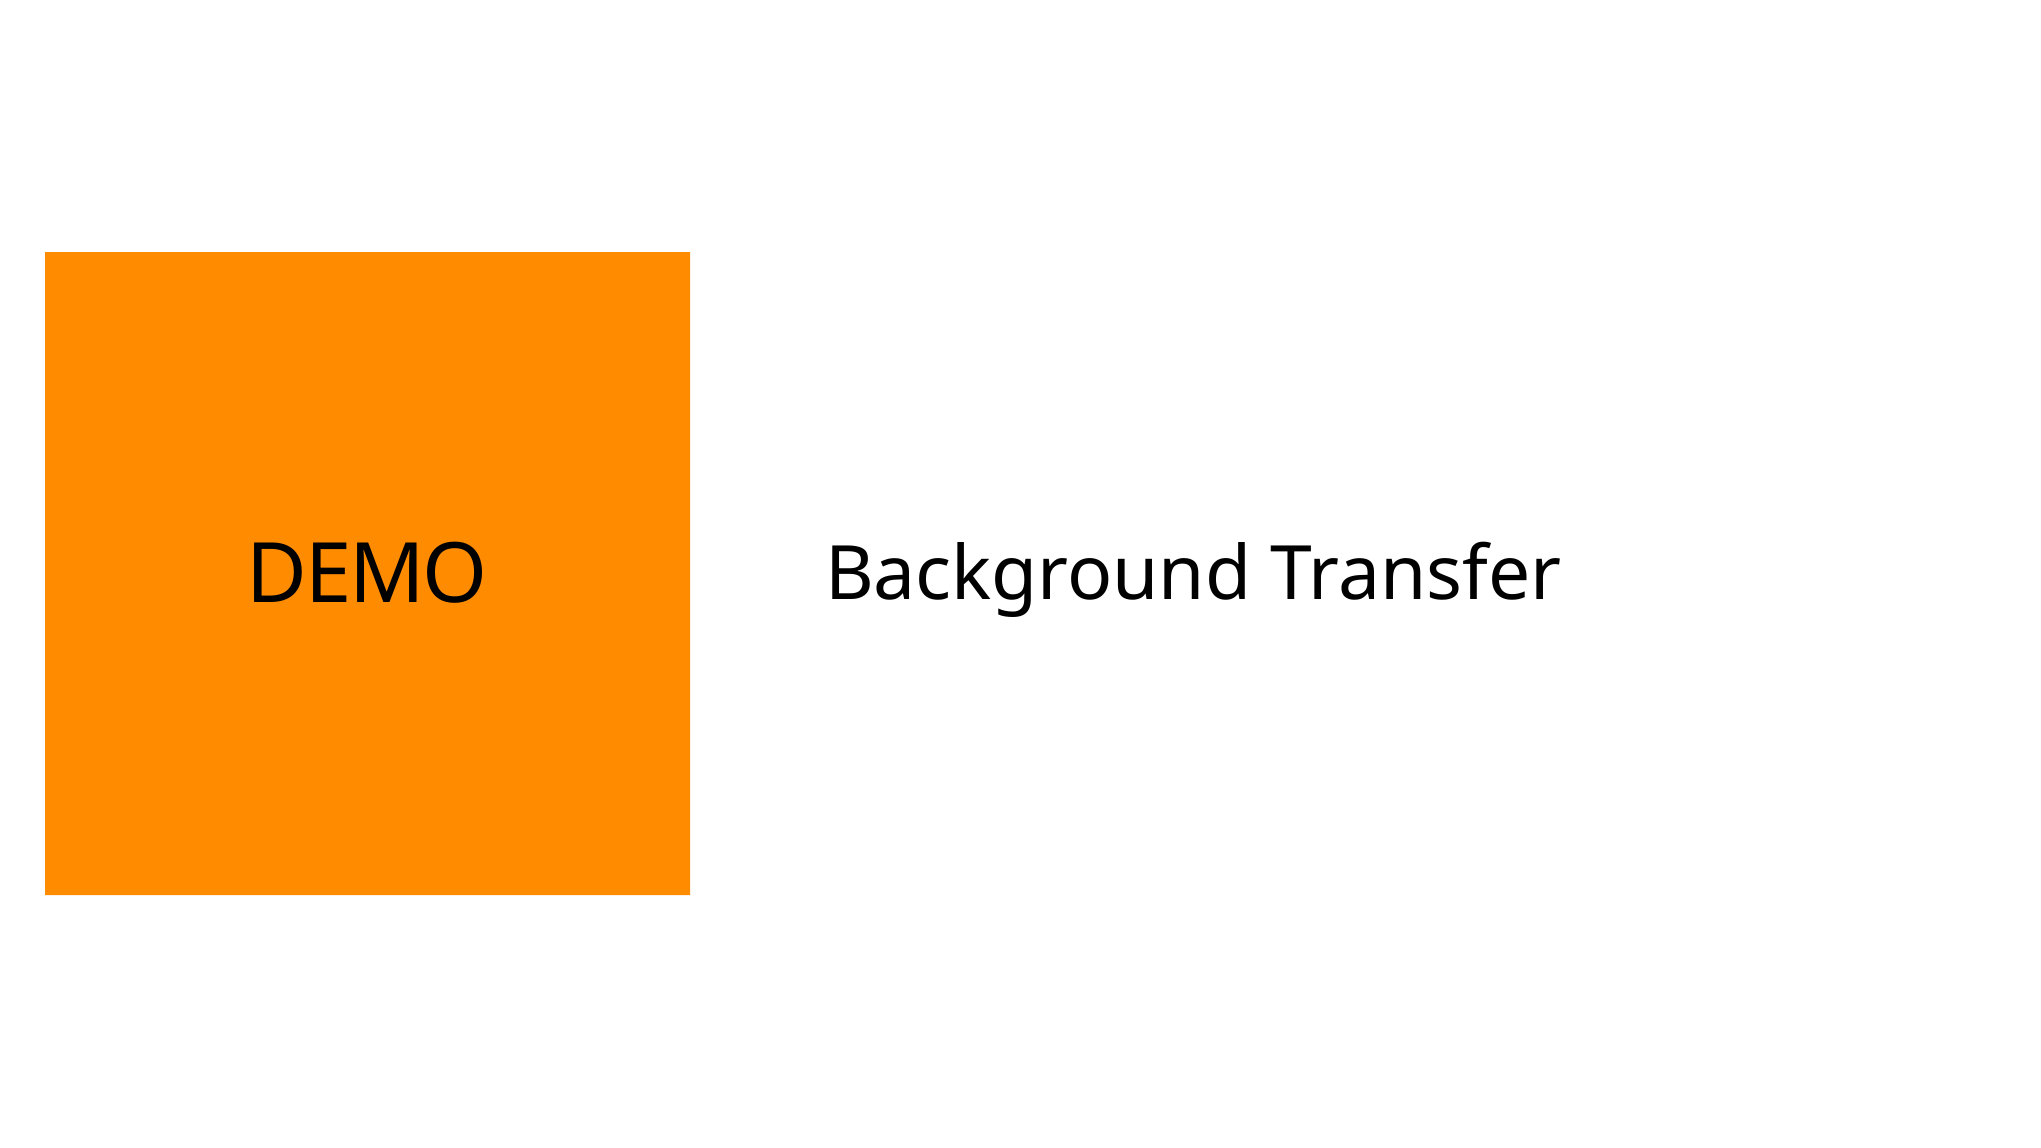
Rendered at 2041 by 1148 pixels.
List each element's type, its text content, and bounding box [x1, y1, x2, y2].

title DEMO [45, 252, 691, 896]
list Background Transfer [795, 498, 1996, 649]
